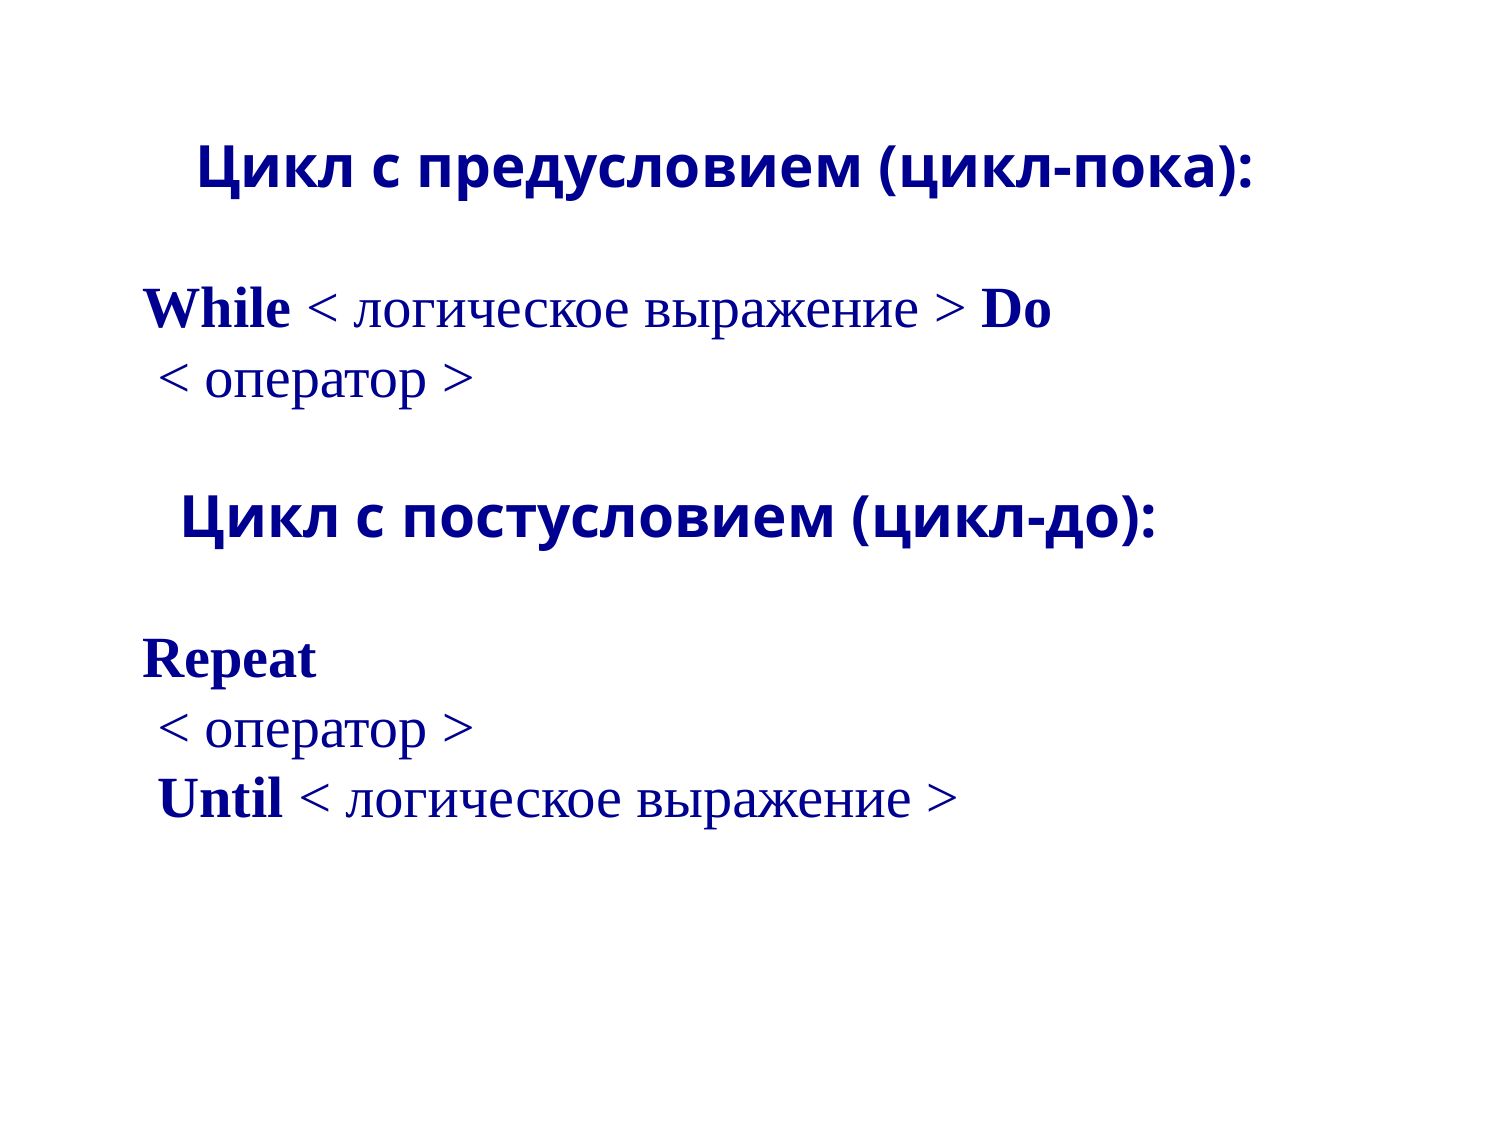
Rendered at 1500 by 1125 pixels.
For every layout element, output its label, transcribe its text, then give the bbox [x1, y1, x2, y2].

text_box Цикл с предусловием (цикл-пока): While < логическое выражение > Do < оператор > Цикл с постусловием (цикл-до): Repeat < оператор > Until < логическое выражение > [142, 129, 1360, 900]
